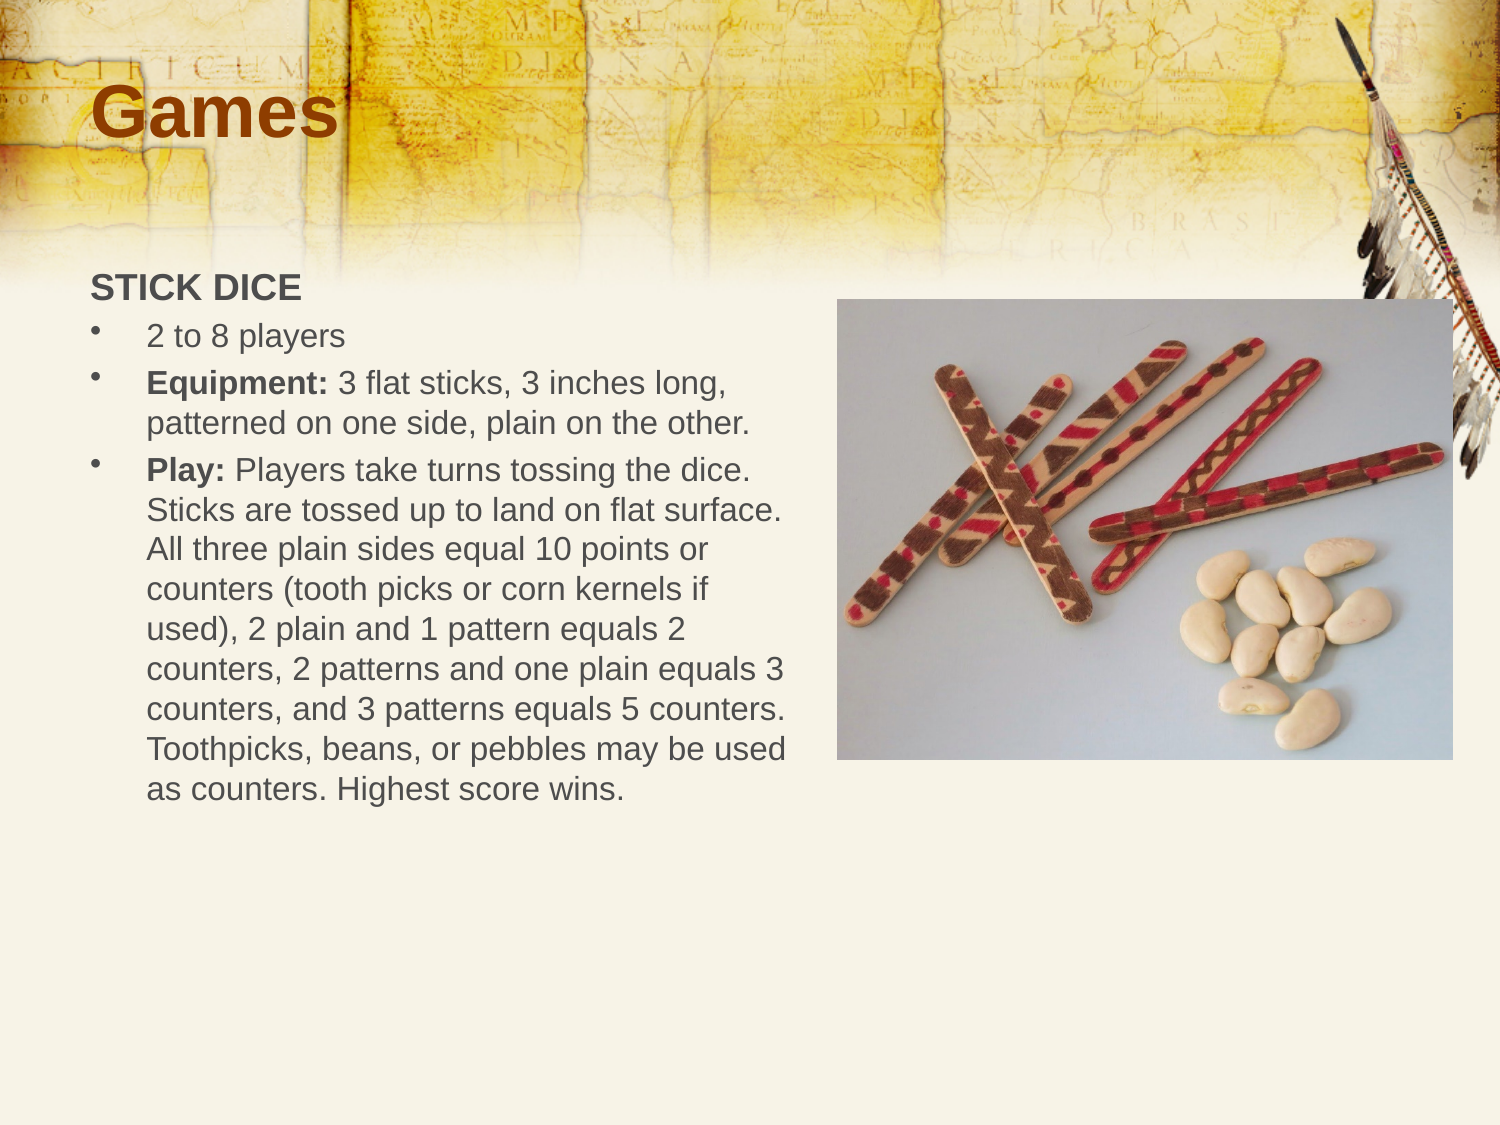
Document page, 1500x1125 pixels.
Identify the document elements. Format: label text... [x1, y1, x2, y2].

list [837, 299, 1453, 760]
list STICK DICE 2 to 8 players Equipment: 3 flat sticks, 3 inches long, patterned on one side, plain on the other. Play: Players take turns tossing the dice. Sticks are tossed up to land on flat surface. All three plain sides equal 10 points or counters (tooth picks or corn kernels if used), 2 plain and 1 pattern equals 2 counters, 2 patterns and one plain equals 3 counters, and 3 patterns equals 5 counters. Toothpicks, beans, or pebbles may be used as counters. Highest score wins. [74, 255, 808, 1048]
picture [0, 0, 1500, 1125]
title Games [74, 66, 1282, 150]
